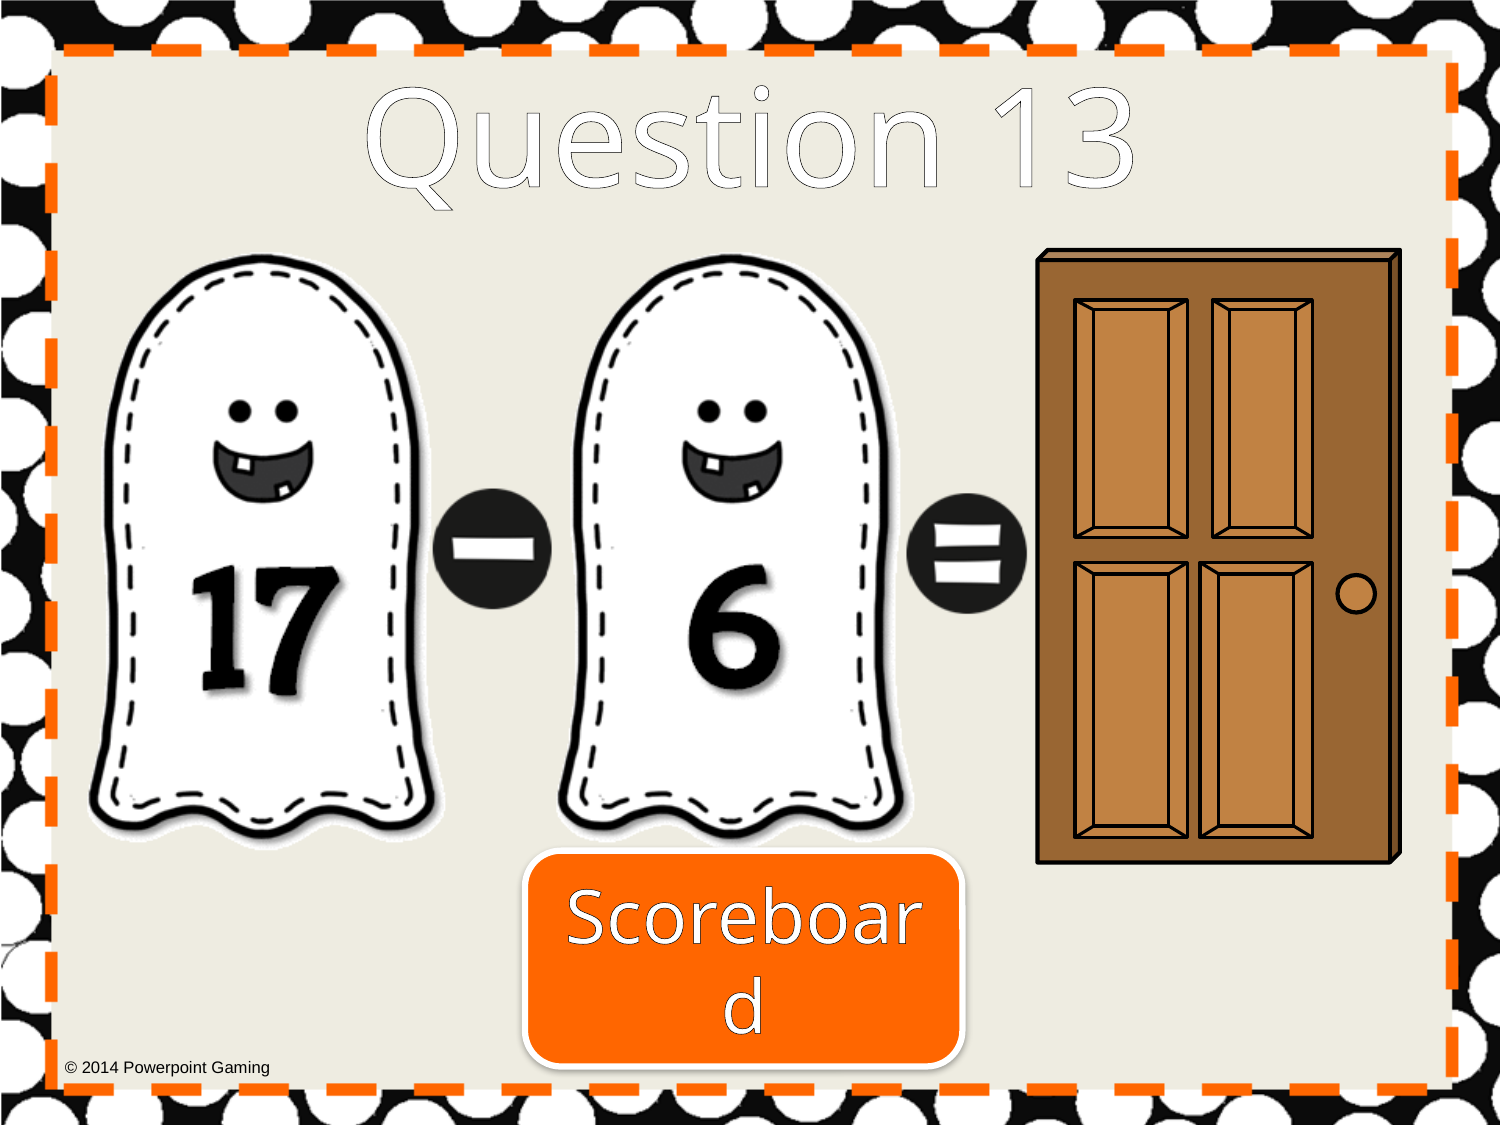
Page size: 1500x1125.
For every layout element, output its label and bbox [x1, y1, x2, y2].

picture [0, 0, 1500, 1125]
text_box [1037, 249, 1401, 863]
